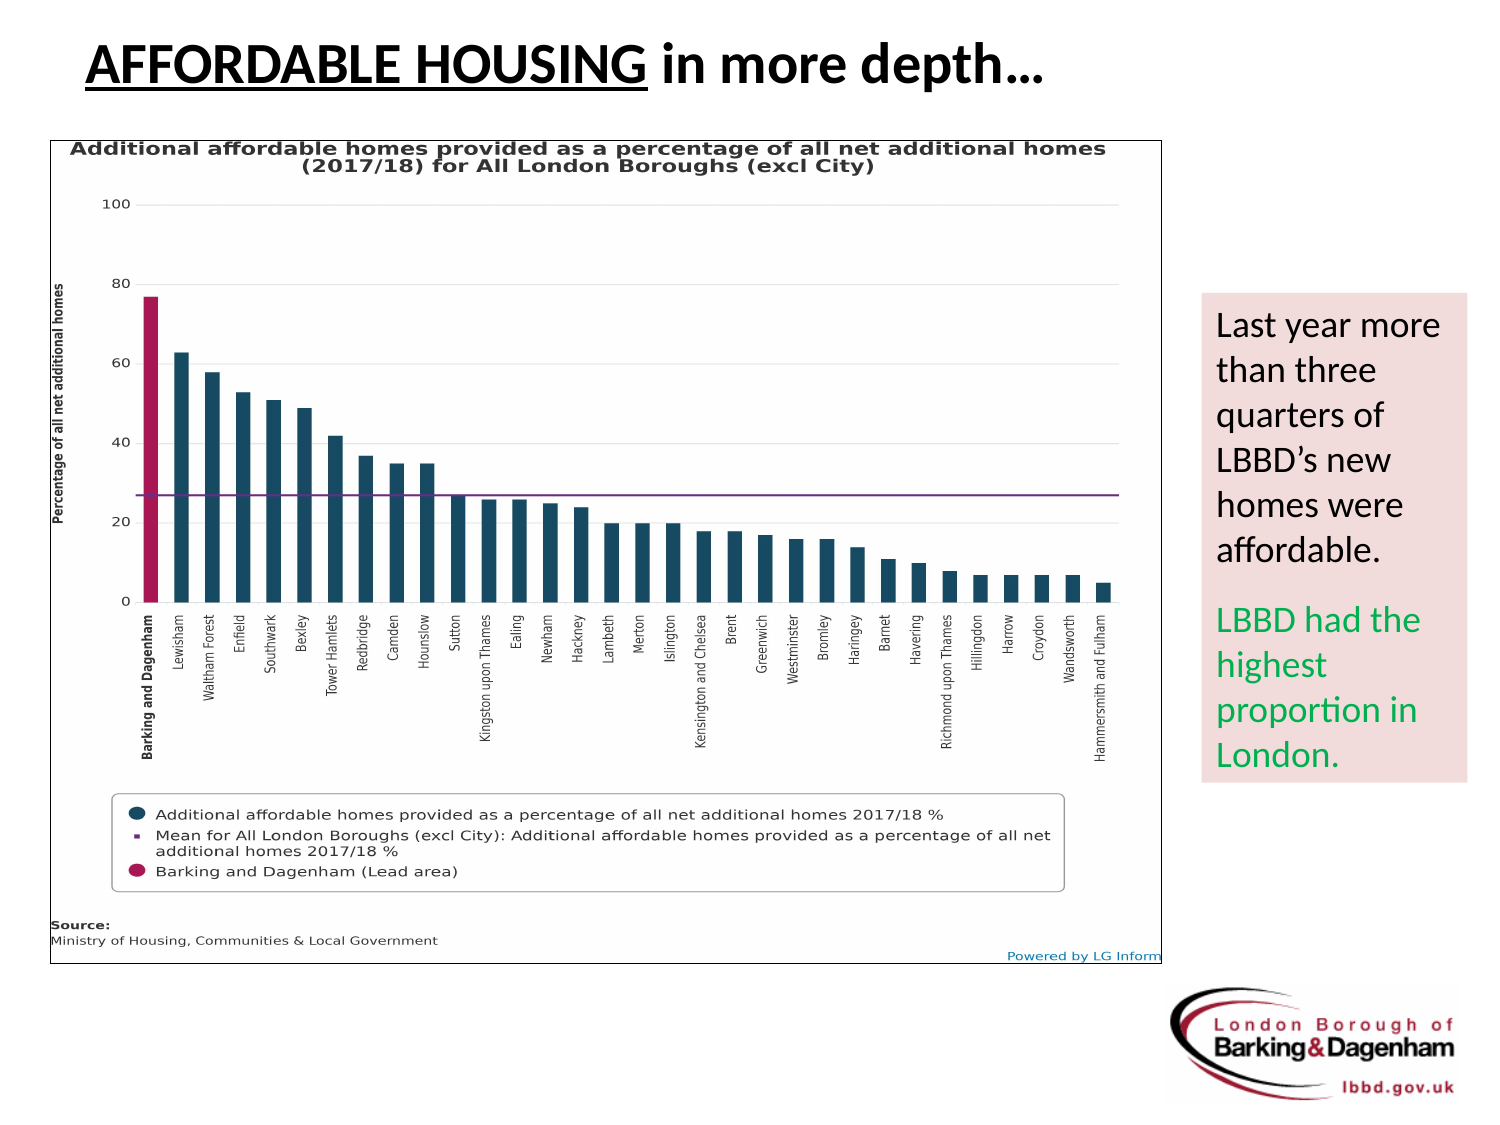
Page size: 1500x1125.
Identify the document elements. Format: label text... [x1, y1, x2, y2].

picture [1164, 985, 1460, 1104]
text_box Last year more than three quarters of LBBD’s new homes were affordable. LBBD had the highest proportion in London. [1201, 292, 1468, 783]
list AFFORDABLE HOUSING in more depth… [70, 17, 1452, 112]
picture [50, 139, 1162, 964]
